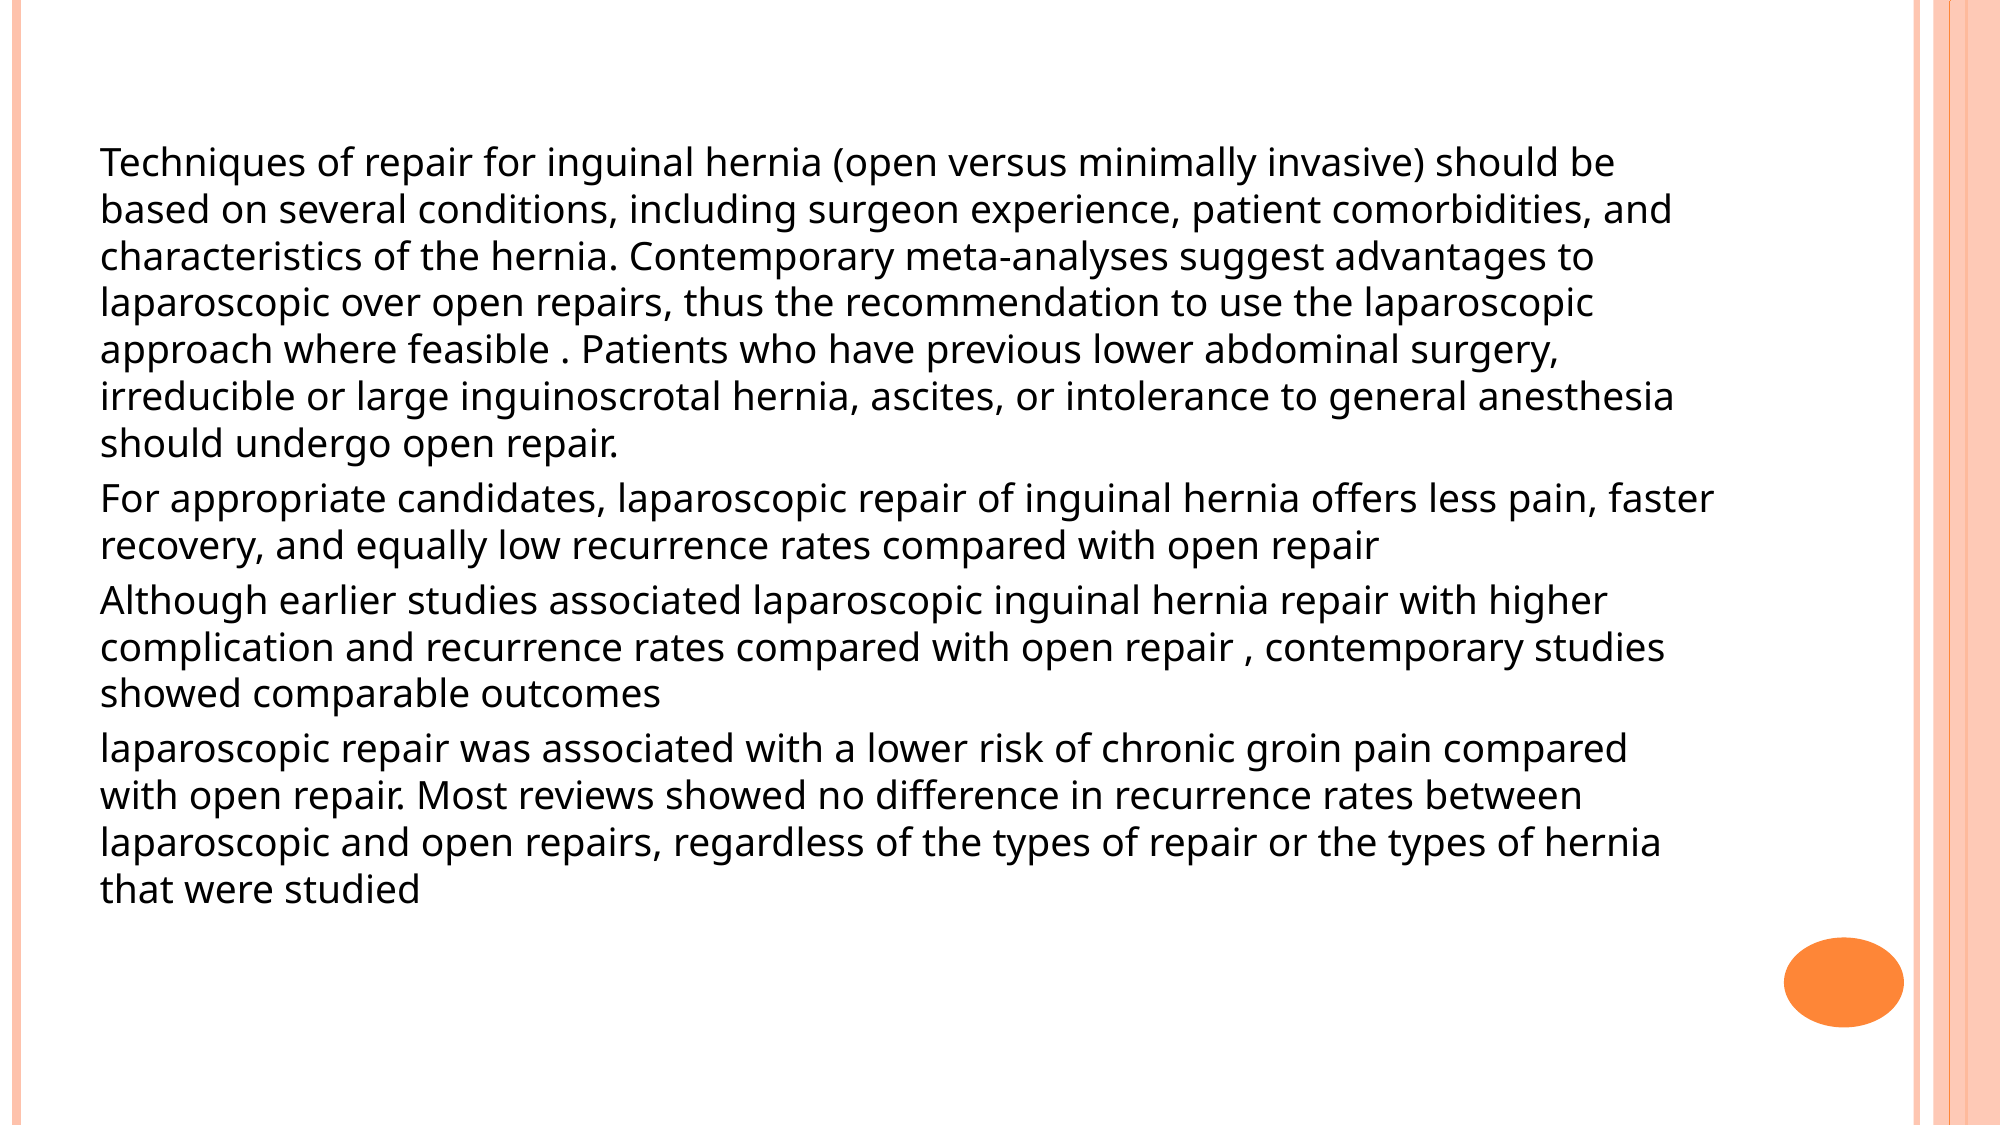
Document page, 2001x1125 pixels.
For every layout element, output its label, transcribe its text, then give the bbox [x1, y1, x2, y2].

list Techniques of repair for inguinal hernia (open versus minimally invasive) should be based on several conditions, including surgeon experience, patient comorbidities, and characteristics of the hernia. Contemporary meta-analyses suggest advantages to laparoscopic over open repairs, thus the recommendation to use the laparoscopic approach where feasible . Patients who have previous lower abdominal surgery, irreducible or large inguinoscrotal hernia, ascites, or intolerance to general anesthesia should undergo open repair. For appropriate candidates, laparoscopic repair of inguinal hernia offers less pain, faster recovery, and equally low recurrence rates compared with open repair Although earlier studies associated laparoscopic inguinal hernia repair with higher complication and recurrence rates compared with open repair , contemporary studies showed comparable outcomes laparoscopic repair was associated with a lower risk of chronic groin pain compared with open repair. Most reviews showed no difference in recurrence rates between laparoscopic and open repairs, regardless of the types of repair or the types of hernia that were studied [91, 129, 1727, 931]
